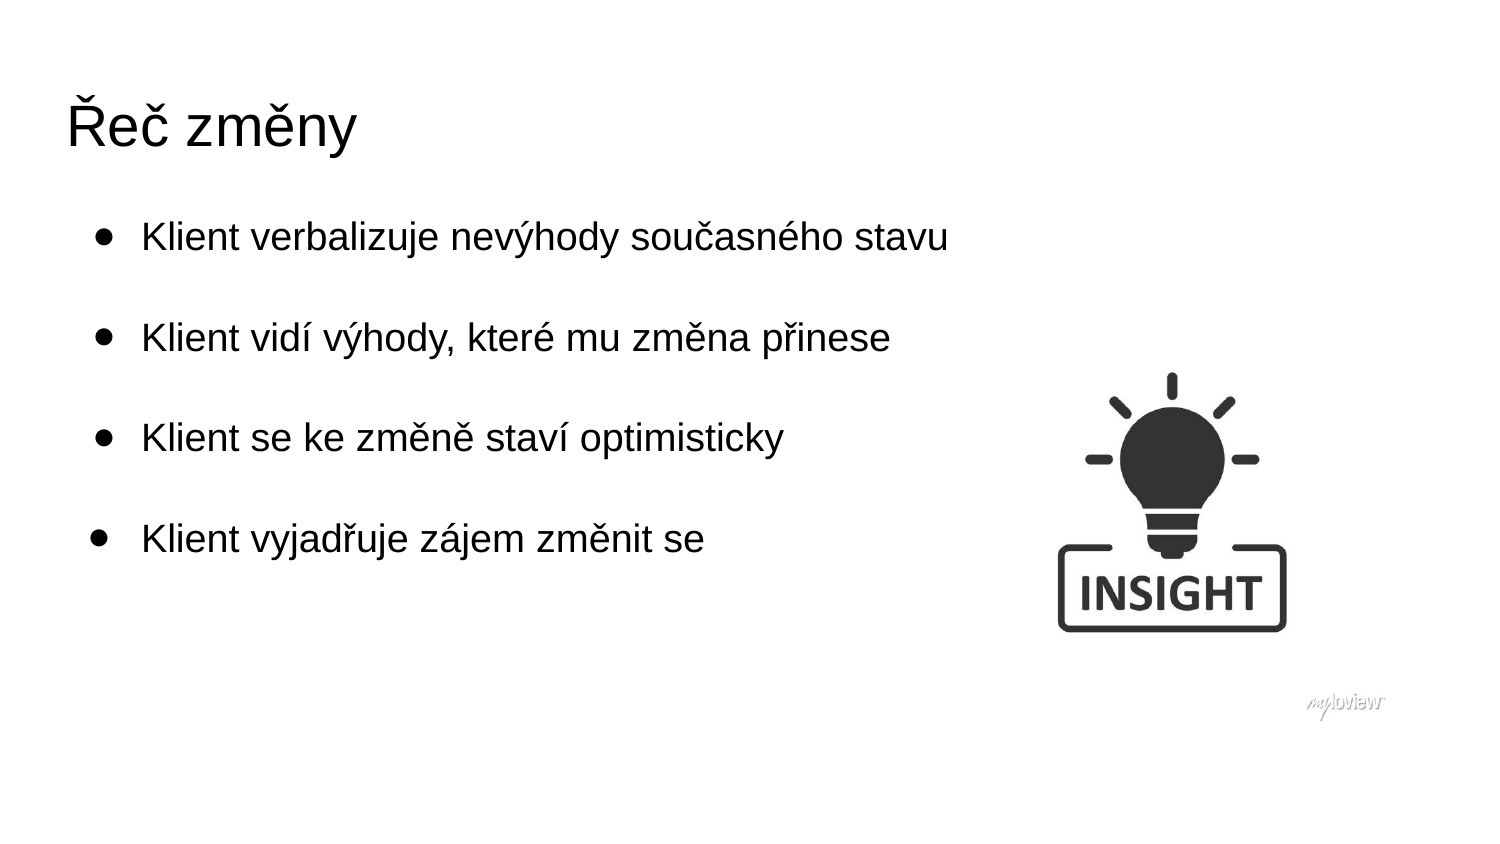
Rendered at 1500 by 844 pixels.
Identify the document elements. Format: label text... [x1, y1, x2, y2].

picture [951, 280, 1393, 723]
list Klient verbalizuje nevýhody současného stavu Klient vidí výhody, které mu změna přinese Klient se ke změně staví optimisticky Klient vyjadřuje zájem změnit se [51, 189, 1449, 750]
title Řeč změny [51, 72, 1449, 167]
